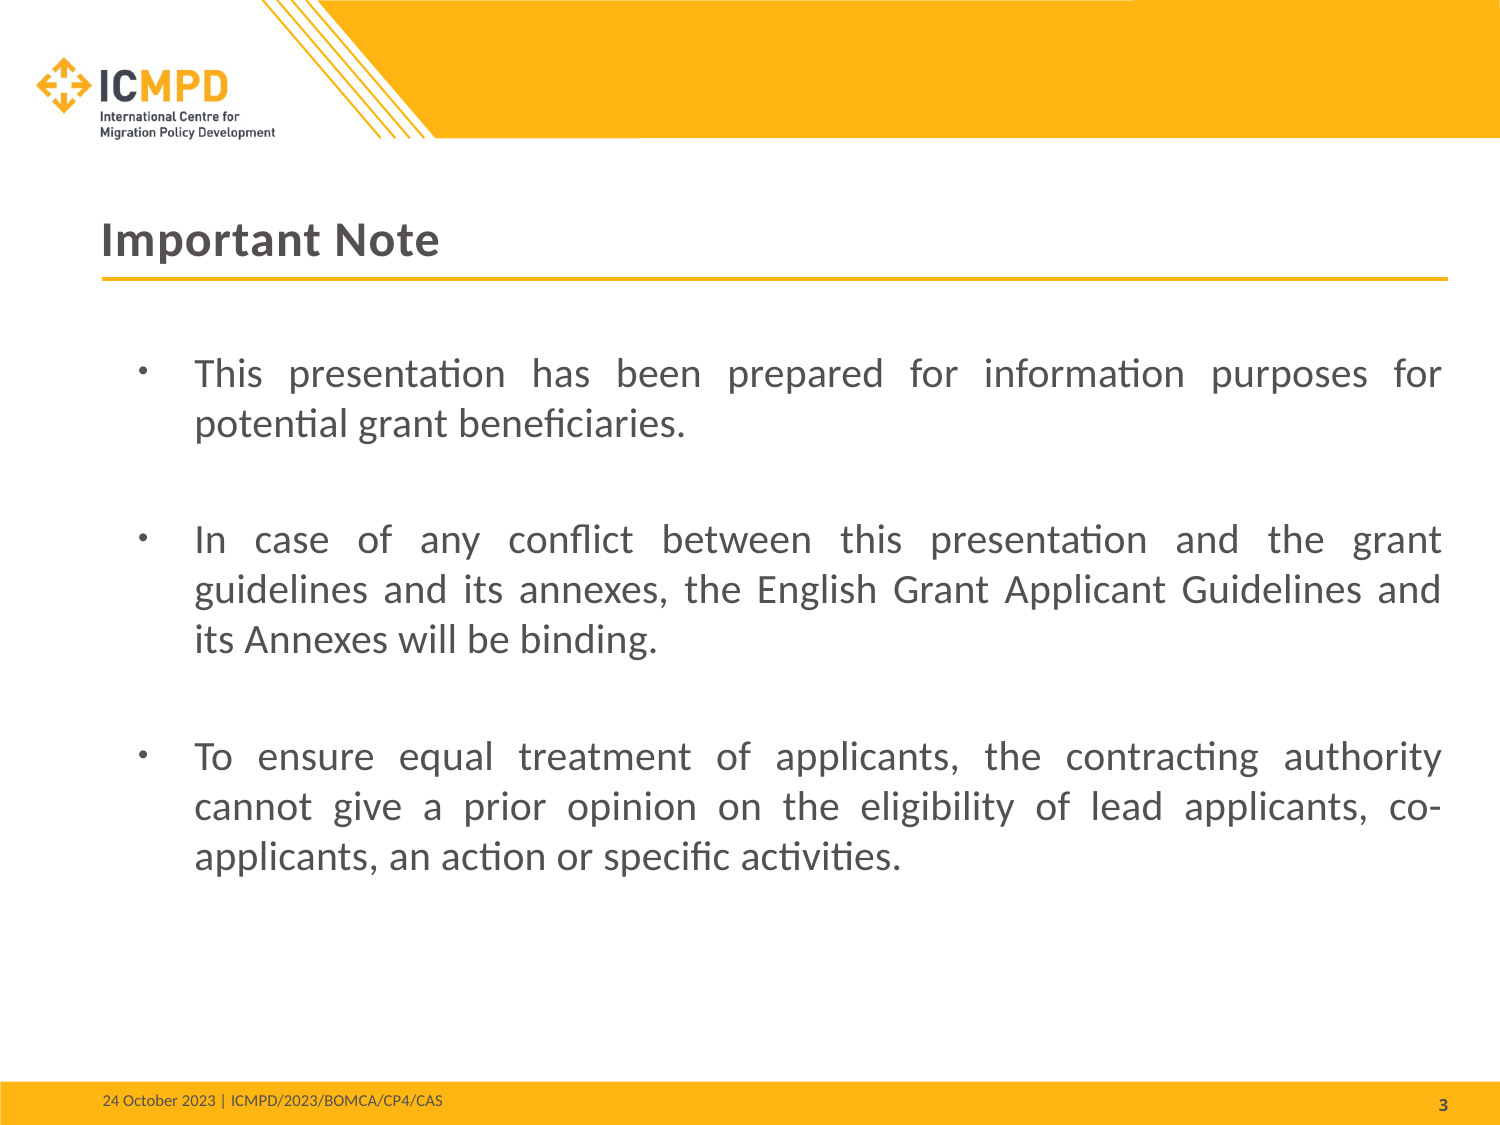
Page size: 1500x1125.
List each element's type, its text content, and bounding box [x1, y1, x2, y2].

title Important Note [85, 149, 1459, 274]
picture [33, 54, 278, 142]
text_box This presentation has been prepared for information purposes for potential grant beneficiaries. In case of any conflict between this presentation and the grant guidelines and its annexes, the English Grant Applicant Guidelines and its Annexes will be binding. To ensure equal treatment of applicants, the contracting authority cannot give a prior opinion on the eligibility of lead applicants, co-applicants, an action or specific activities. [85, 338, 1459, 1045]
